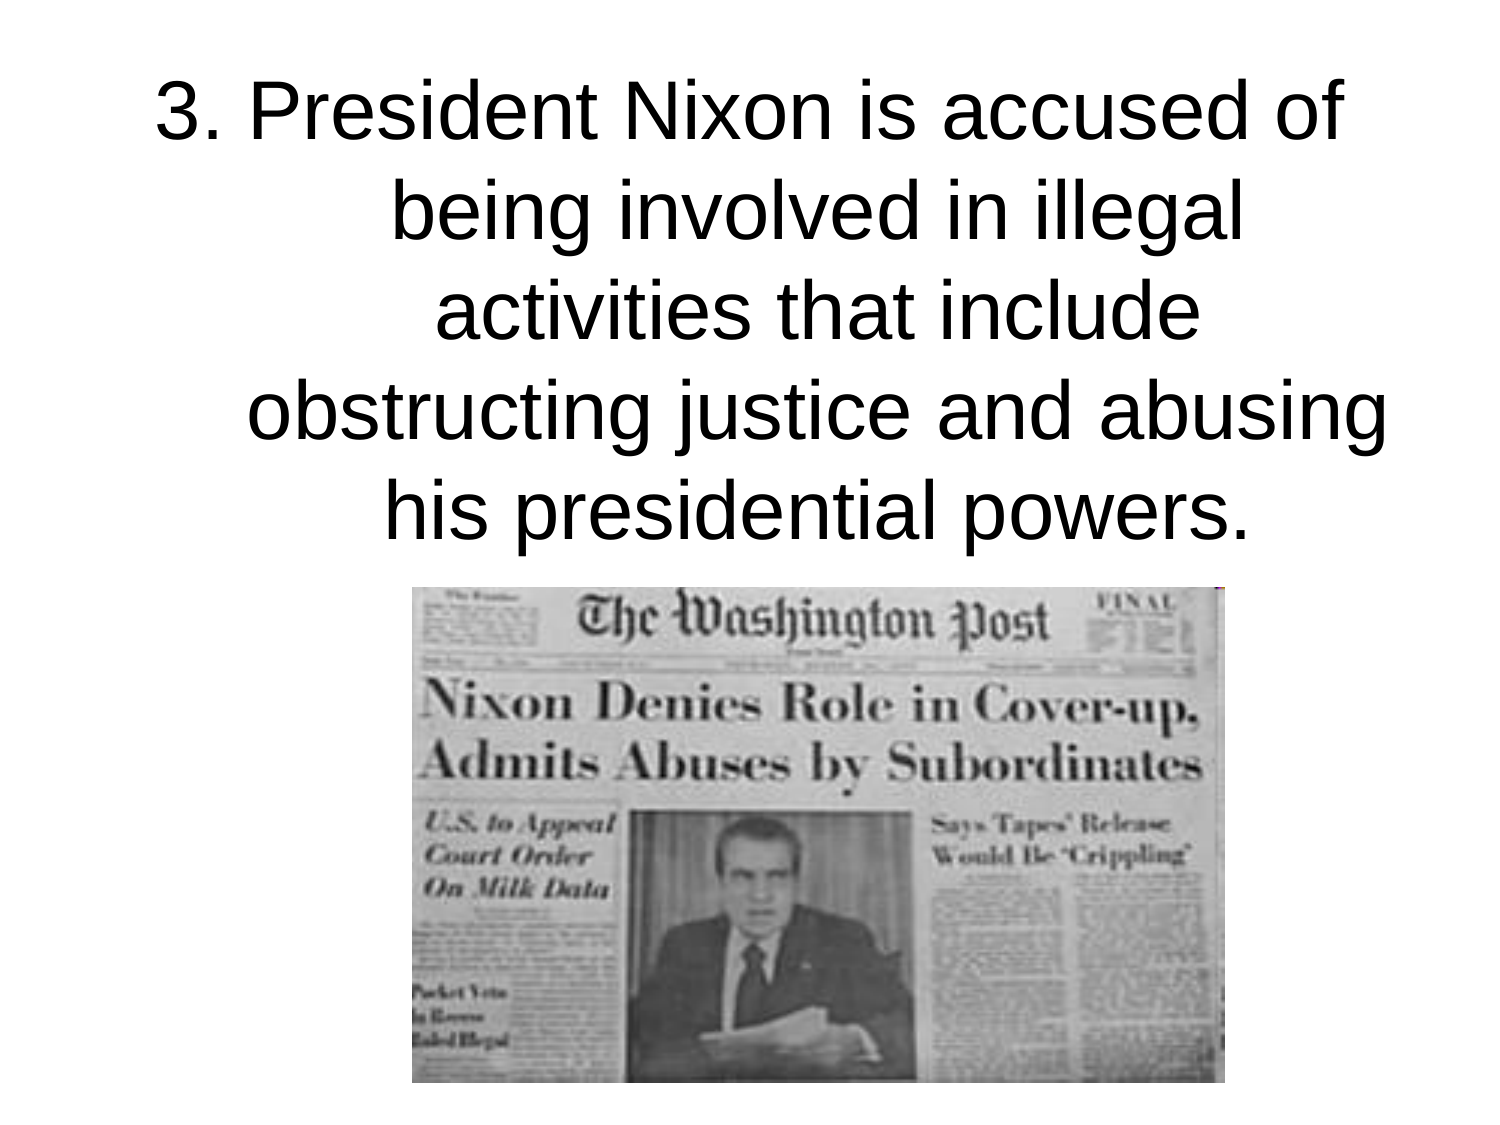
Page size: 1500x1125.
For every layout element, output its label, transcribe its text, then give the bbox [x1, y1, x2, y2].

title 3. President Nixon is accused of being involved in illegal activities that include obstructing justice and abusing his presidential powers. [75, 0, 1425, 613]
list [412, 587, 1226, 1083]
